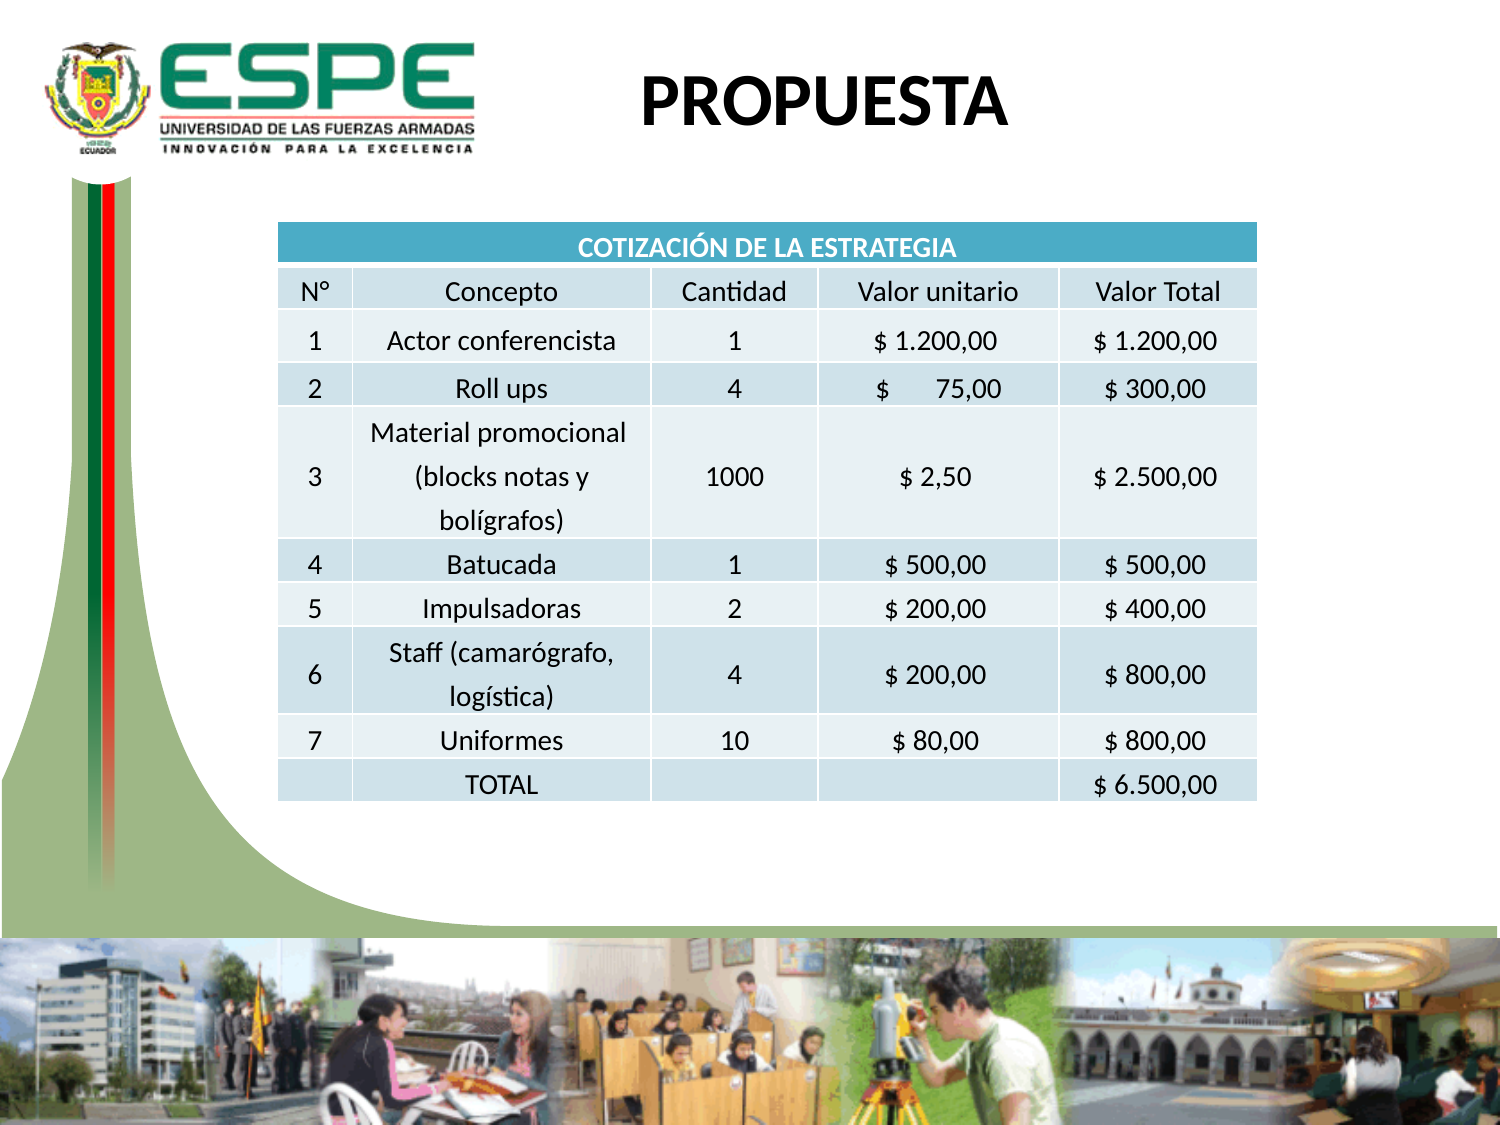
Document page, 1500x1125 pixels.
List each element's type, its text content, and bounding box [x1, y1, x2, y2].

table_cell $ 1.200,00 [1060, 310, 1257, 361]
table_cell $ 200,00 [819, 627, 1058, 713]
table_cell $ 800,00 [1060, 627, 1257, 713]
table_cell 1 [652, 539, 817, 581]
table_cell $ 80,00 [819, 715, 1058, 757]
table_cell 10 [652, 715, 817, 757]
table_cell 4 [652, 627, 817, 713]
table_cell Actor conferencista [353, 310, 650, 361]
table_cell Material promocional (blocks notas y bolígrafos) [353, 407, 650, 537]
table_cell 6 [278, 627, 352, 713]
table_cell 4 [278, 539, 352, 581]
table_cell [652, 759, 817, 801]
table_cell 7 [278, 715, 352, 757]
table_cell 1 [652, 310, 817, 361]
table_cell $ 75,00 [819, 363, 1058, 405]
table_header COTIZACIÓN DE LA ESTRATEGIA [278, 222, 1257, 262]
table_cell $ 500,00 [1060, 539, 1257, 581]
table_cell Roll ups [353, 363, 650, 405]
table_cell 2 [652, 583, 817, 625]
table_cell TOTAL [353, 759, 650, 801]
table_cell Valor unitario [819, 268, 1058, 308]
table_cell $ 400,00 [1060, 583, 1257, 625]
table_cell [819, 759, 1058, 801]
table_cell $ 500,00 [819, 539, 1058, 581]
table_cell $ 200,00 [819, 583, 1058, 625]
table_cell $ 6.500,00 [1060, 759, 1257, 801]
table_cell $ 2,50 [819, 407, 1058, 537]
table_cell Staff (camarógrafo, logística) [353, 627, 650, 713]
picture [0, 938, 1500, 1125]
table_cell $ 300,00 [1060, 363, 1257, 405]
table_cell Concepto [353, 268, 650, 308]
table_cell $ 1.200,00 [819, 310, 1058, 361]
table_cell 4 [652, 363, 817, 405]
table_cell [278, 759, 352, 801]
table_cell Cantidad [652, 268, 817, 308]
table_cell 1000 [652, 407, 817, 537]
table_cell Batucada [353, 539, 650, 581]
table_cell 2 [278, 363, 352, 405]
table_cell 5 [278, 583, 352, 625]
table_cell 1 [278, 310, 352, 361]
table_cell $ 2.500,00 [1060, 407, 1257, 537]
table_cell $ 800,00 [1060, 715, 1257, 757]
table_cell Impulsadoras [353, 583, 650, 625]
table_cell N° [278, 268, 352, 308]
text_box PROPUESTA [0, 42, 1500, 195]
table_cell 3 [278, 407, 352, 537]
table_cell Valor Total [1060, 268, 1257, 308]
table_cell Uniformes [353, 715, 650, 757]
